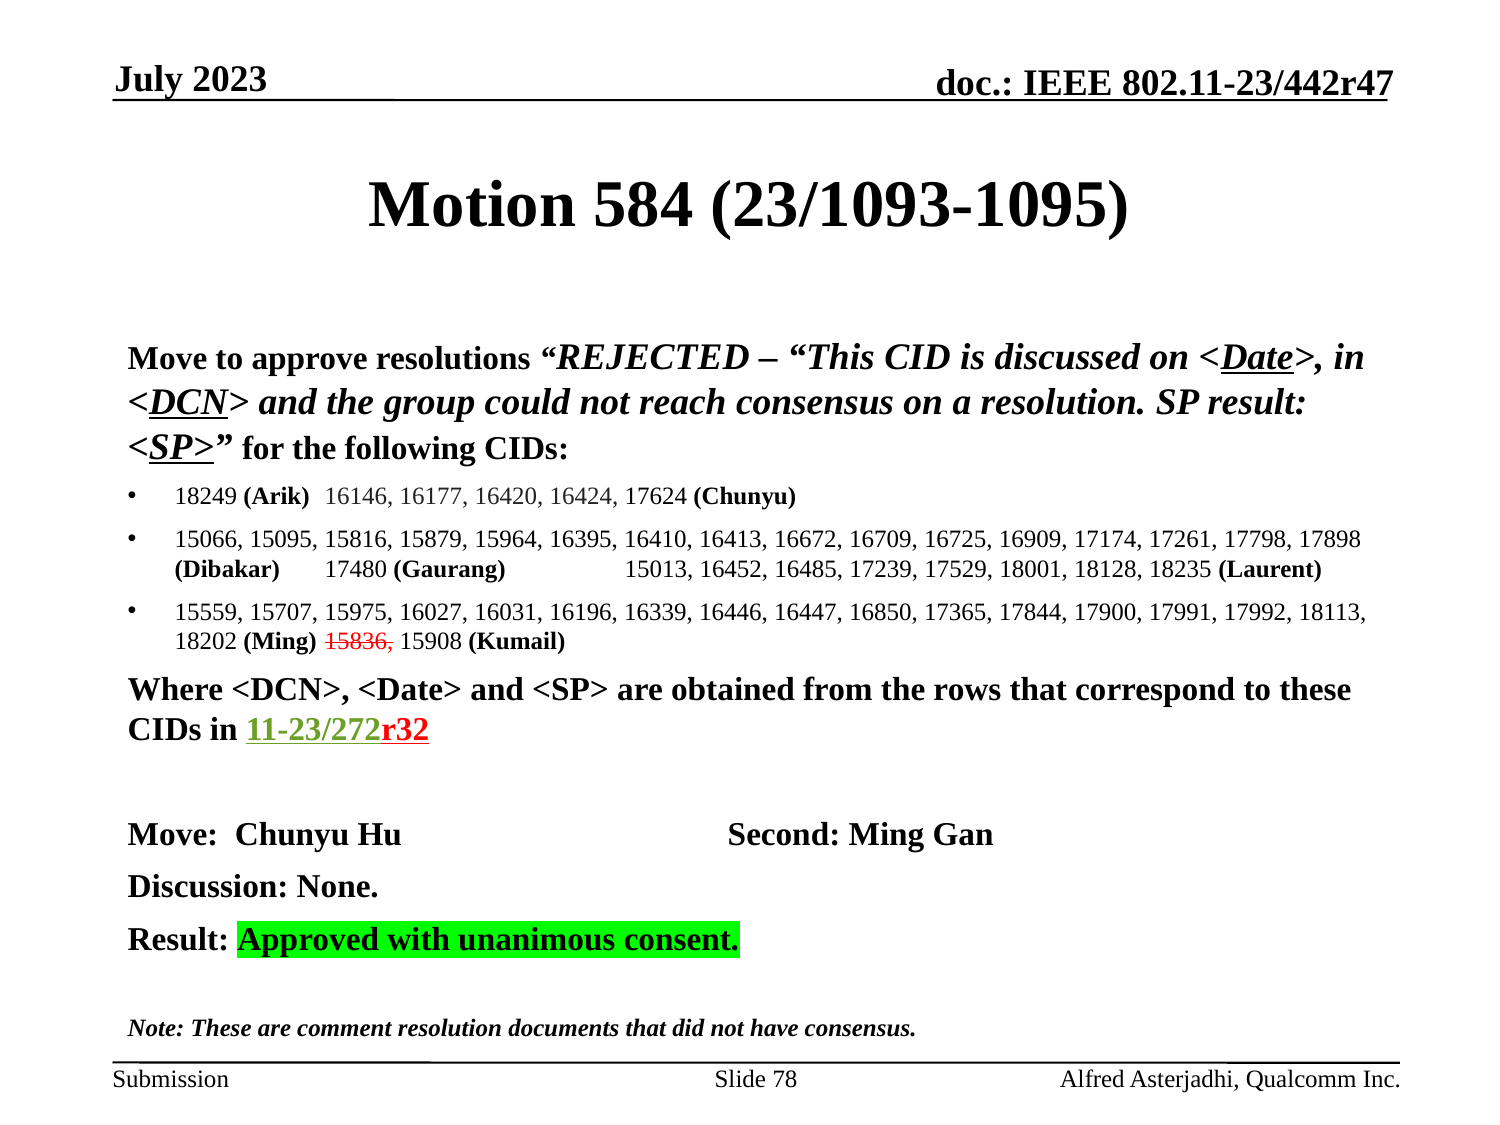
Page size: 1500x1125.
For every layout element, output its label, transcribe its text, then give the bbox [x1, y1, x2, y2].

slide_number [114, 54, 423, 100]
list Move to approve resolutions “REJECTED – “This CID is discussed on <Date>, in <DCN> and the group could not reach consensus on a resolution. SP result: <SP>” for the following CIDs: 18249 (Arik) 16146, 16177, 16420, 16424, 17624 (Chunyu) 15066, 15095, 15816, 15879, 15964, 16395, 16410, 16413, 16672, 16709, 16725, 16909, 17174, 17261, 17798, 17898 (Dibakar) 17480 (Gaurang) 15013, 16452, 16485, 17239, 17529, 18001, 18128, 18235 (Laurent) 15559, 15707, 15975, 16027, 16031, 16196, 16339, 16446, 16447, 16850, 17365, 17844, 17900, 17991, 17992, 18113, 18202 (Ming) 15836, 15908 (Kumail) Where <DCN>, <Date> and <SP> are obtained from the rows that correspond to these CIDs in 11-23/272r32 Move: Chunyu Hu Second: Ming Gan Discussion: None. Result: Approved with unanimous consent. Note: These are comment resolution documents that did not have consensus. [112, 324, 1388, 1063]
footer Alfred Asterjadhi, Qualcomm Inc. [878, 1061, 1402, 1093]
title Motion 584 (23/1093-1095) [112, 112, 1388, 288]
slide_number Slide 78 [712, 1061, 800, 1123]
